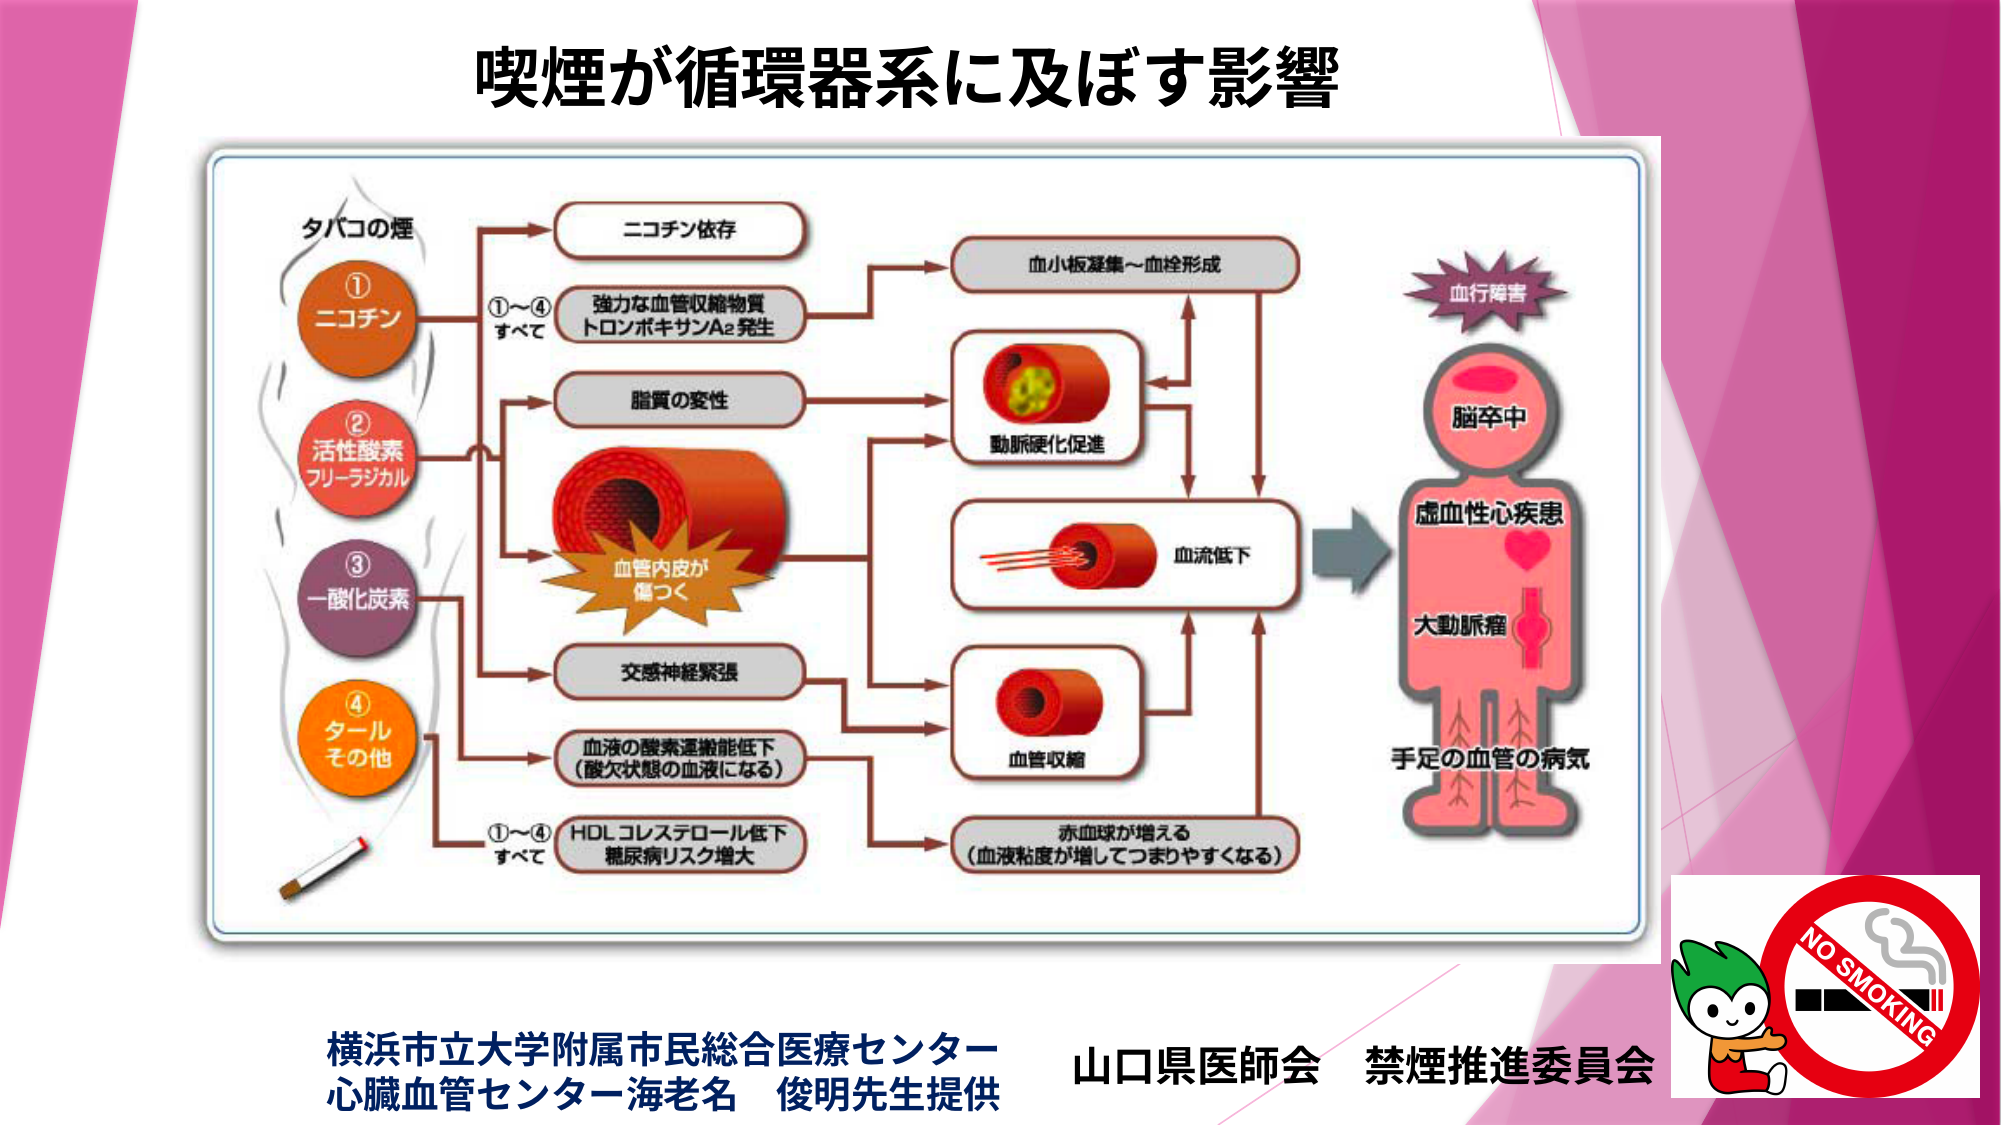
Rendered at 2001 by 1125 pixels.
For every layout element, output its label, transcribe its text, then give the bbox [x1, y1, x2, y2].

picture [184, 136, 1661, 965]
text_box 横浜市立大学附属市民総合医療センター 心臓血管センター海老名 俊明先生提供 [311, 1018, 1017, 1124]
text_box 喫煙が循環器系に及ぼす影響 [459, 28, 1357, 123]
picture [1671, 875, 1980, 1098]
